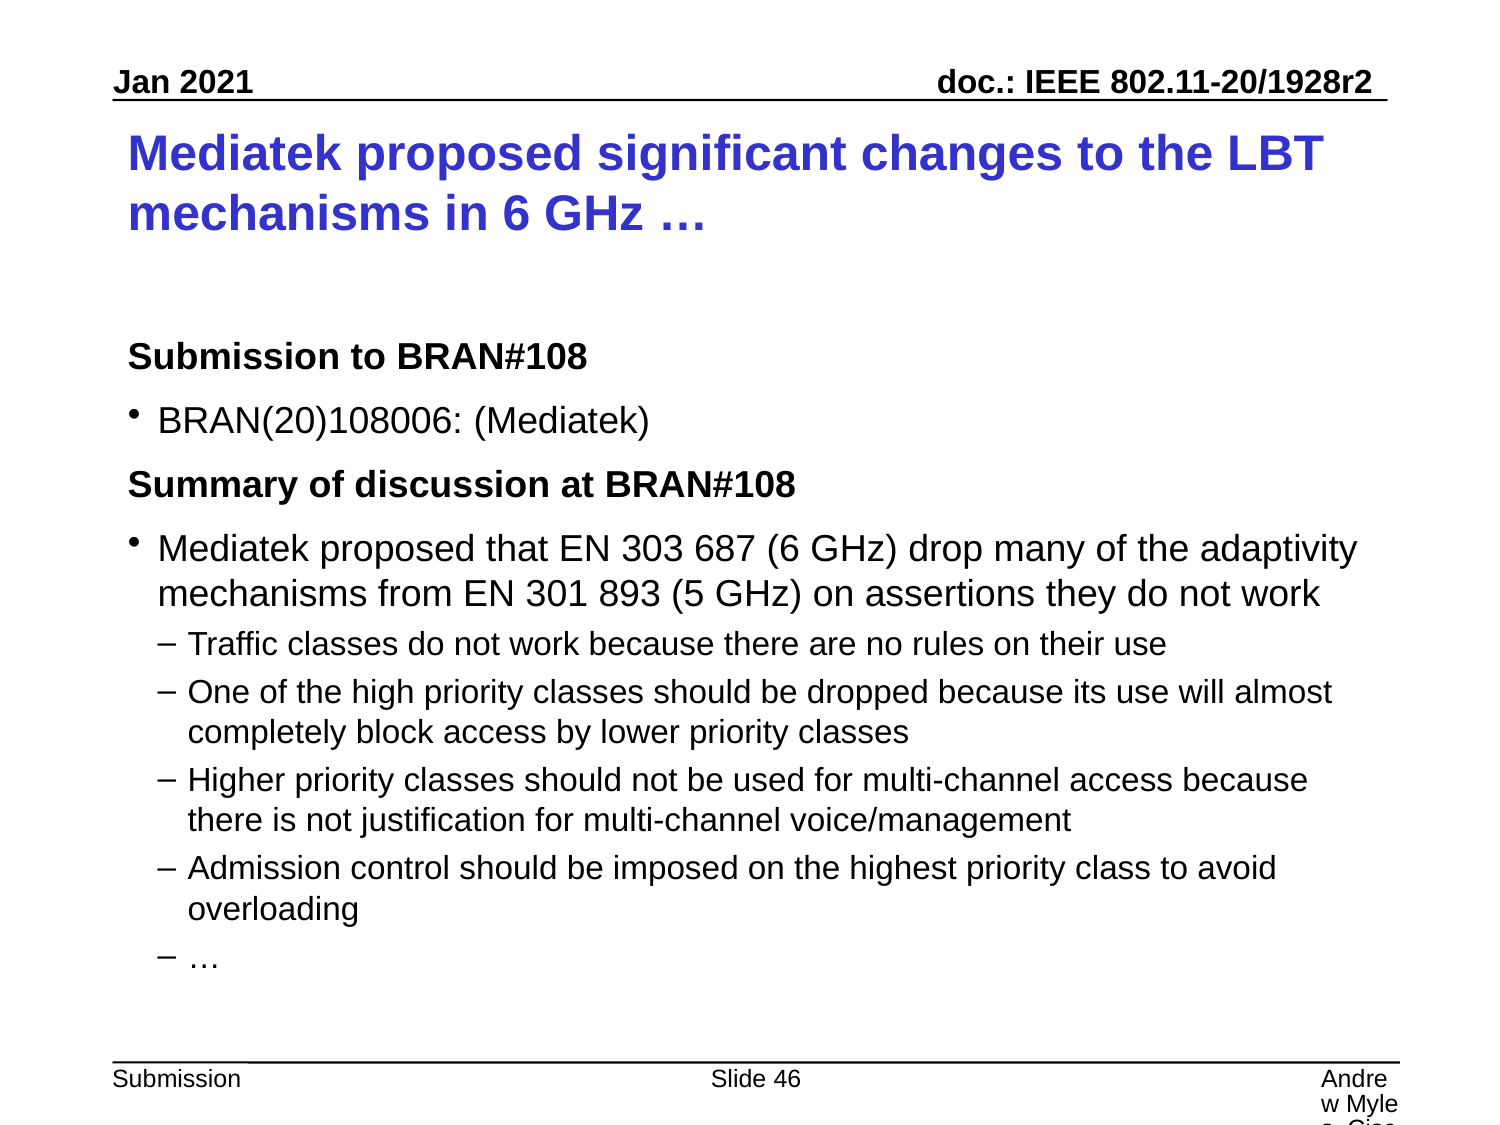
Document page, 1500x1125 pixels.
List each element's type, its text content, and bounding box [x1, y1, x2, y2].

slide_number Slide 46 [709, 1061, 803, 1093]
title Mediatek proposed significant changes to the LBT mechanisms in 6 GHz … [112, 112, 1388, 288]
footer Andrew Myles, Cisco [1320, 1061, 1402, 1093]
list Submission to BRAN#108 BRAN(20)108006: (Mediatek) Summary of discussion at BRAN#108 Mediatek proposed that EN 303 687 (6 GHz) drop many of the adaptivity mechanisms from EN 301 893 (5 GHz) on assertions they do not work Traffic classes do not work because there are no rules on their use One of the high priority classes should be dropped because its use will almost completely block access by lower priority classes Higher priority classes should not be used for multi-channel access because there is not justification for multi-channel voice/management Admission control should be imposed on the highest priority class to avoid overloading … [112, 324, 1388, 1000]
